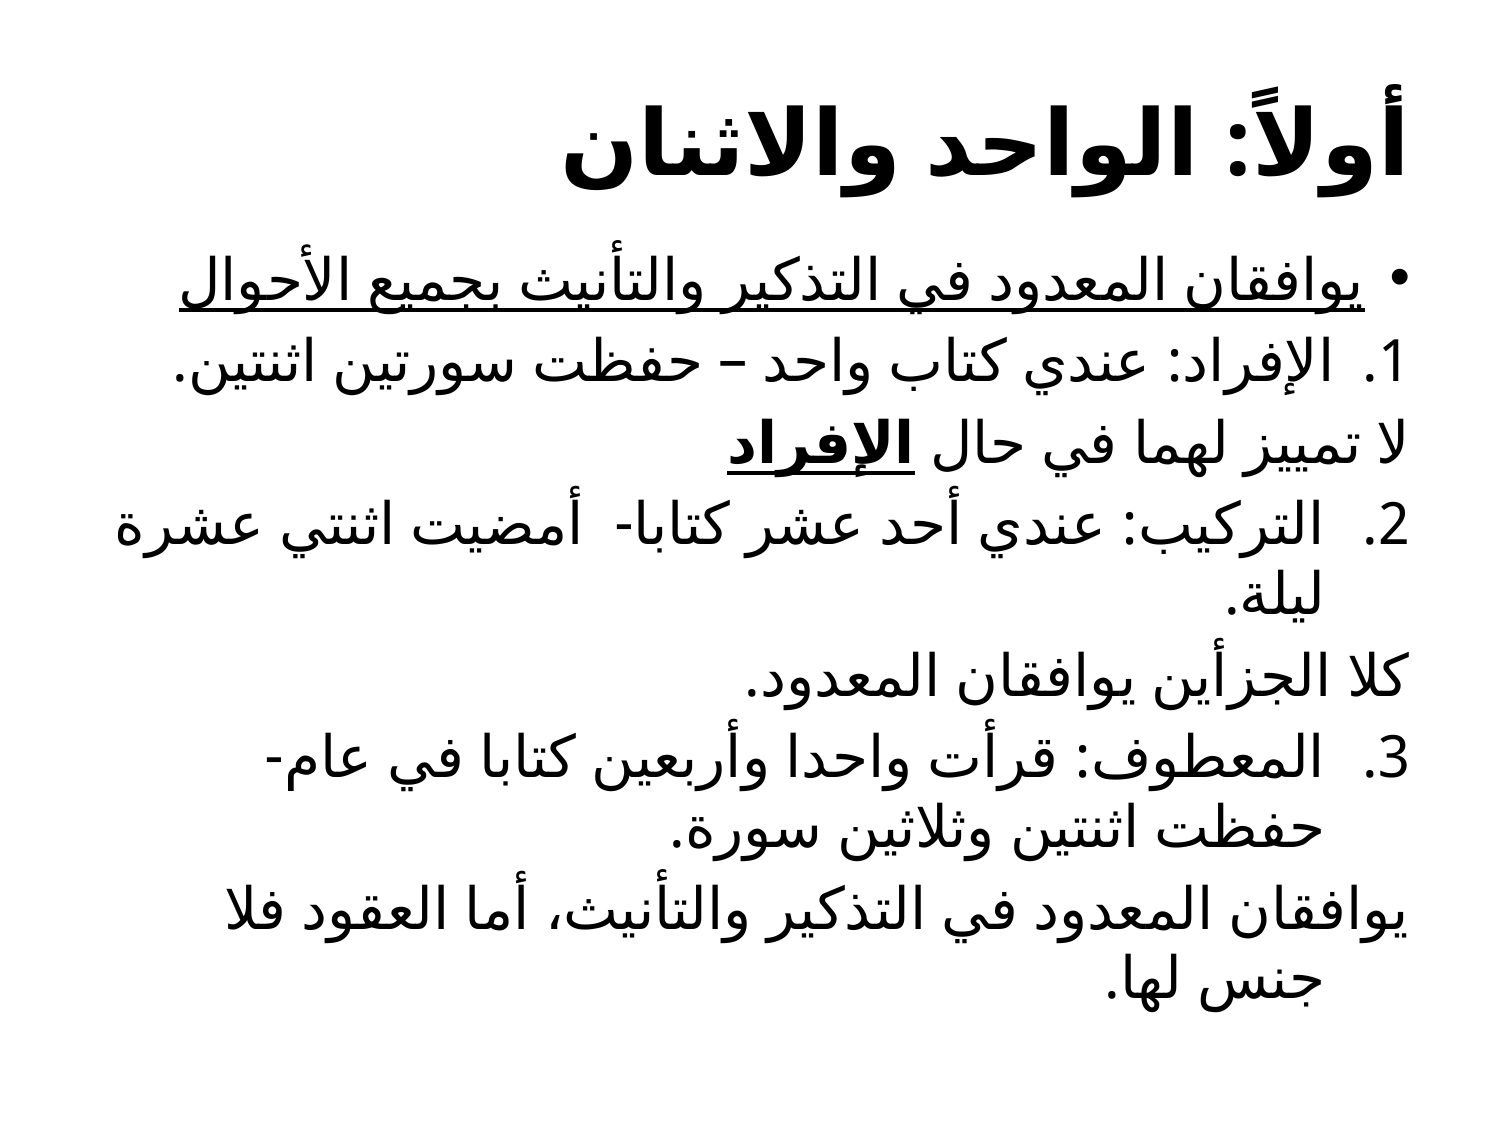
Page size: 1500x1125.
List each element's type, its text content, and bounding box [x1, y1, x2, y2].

title أولاً: الواحد والاثنان [75, 45, 1425, 233]
list يوافقان المعدود في التذكير والتأنيث بجميع الأحوال الإفراد: عندي كتاب واحد – حفظت سورتين اثنتين. لا تمييز لهما في حال الإفراد التركيب: عندي أحد عشر كتابا- أمضيت اثنتي عشرة ليلة. كلا الجزأين يوافقان المعدود. المعطوف: قرأت واحدا وأربعين كتابا في عام- حفظت اثنتين وثلاثين سورة. يوافقان المعدود في التذكير والتأنيث، أما العقود فلا جنس لها. [75, 234, 1425, 1079]
